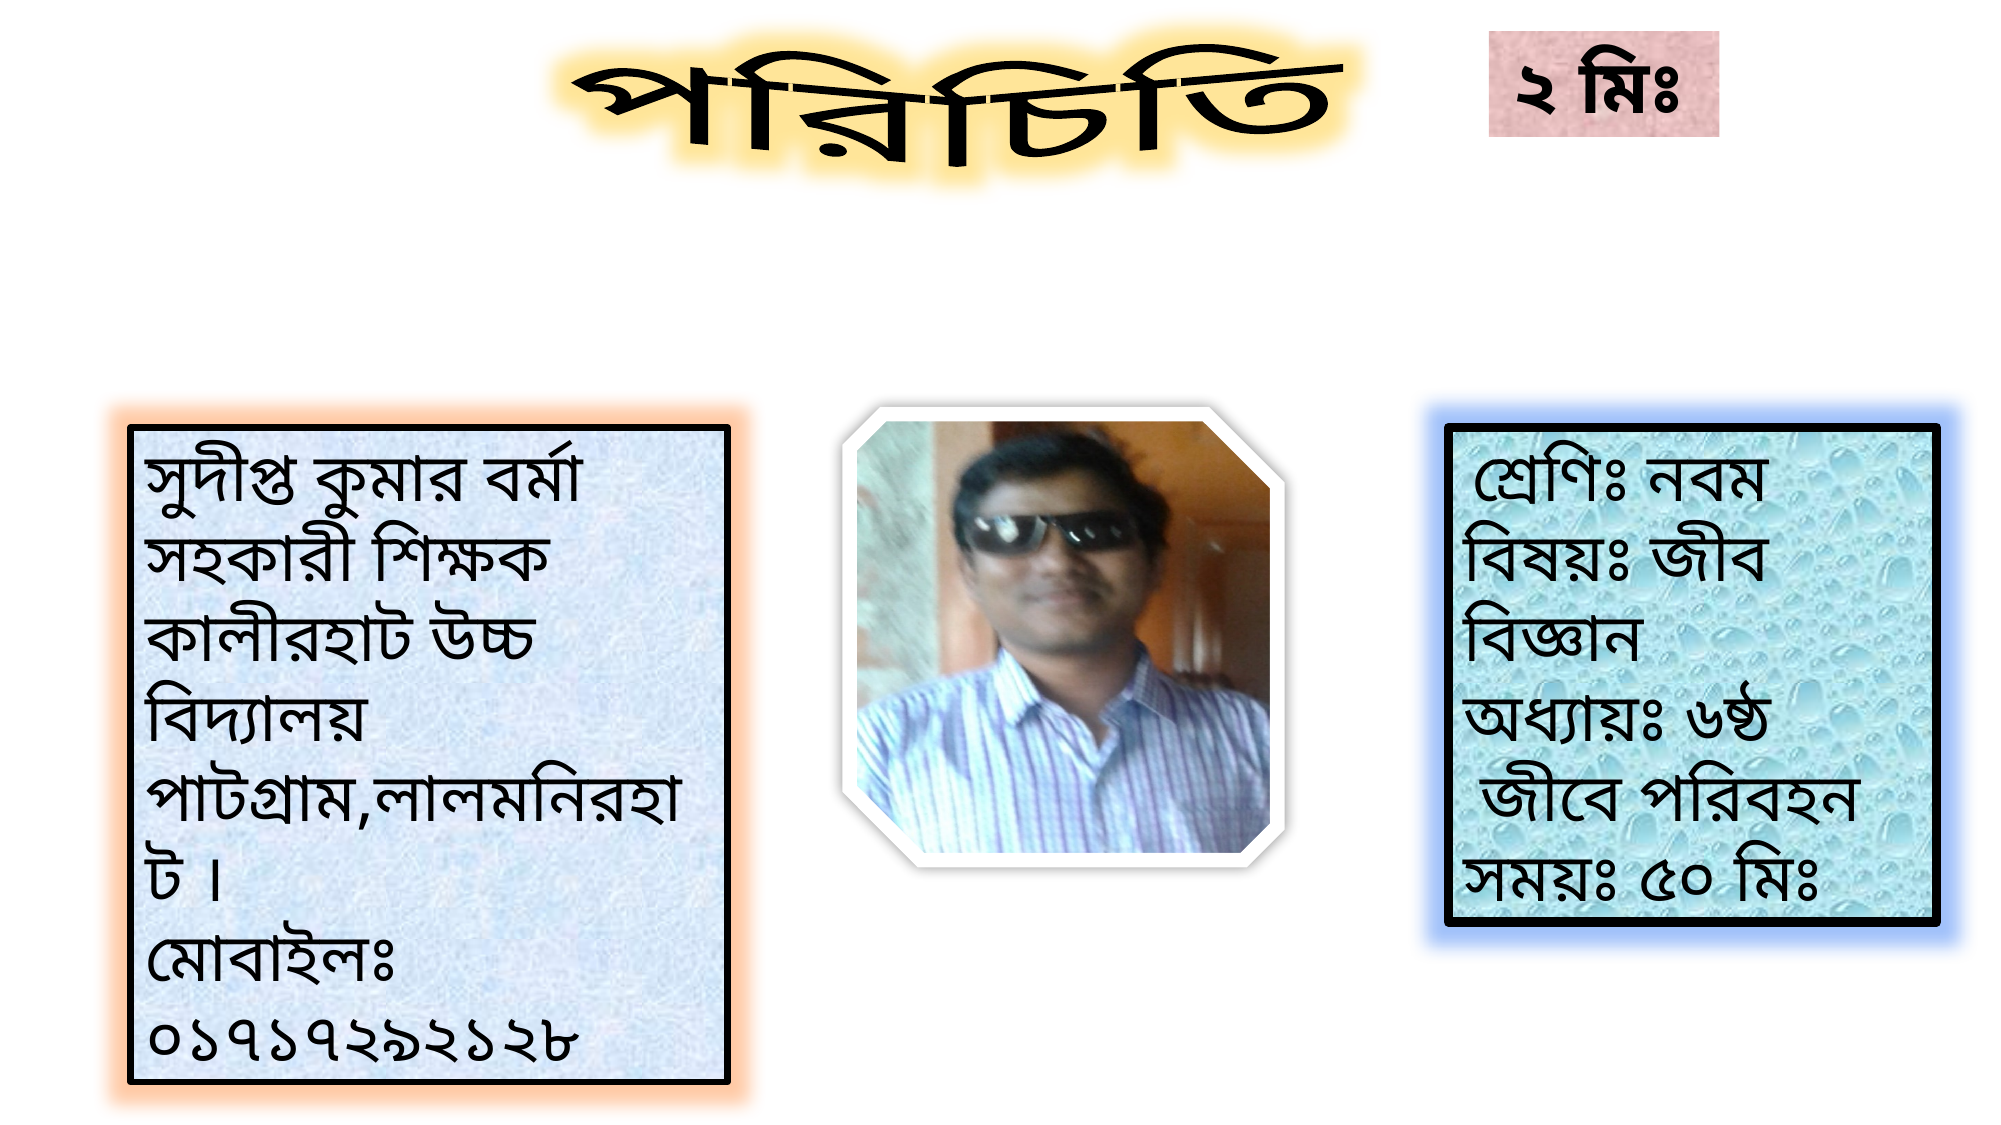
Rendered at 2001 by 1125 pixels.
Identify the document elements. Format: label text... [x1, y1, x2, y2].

text_box শ্রেণিঃ নবম বিষয়ঃ জীব বিজ্ঞান অধ্যায়ঃ ৬ষ্ঠ জীবে পরিবহন সময়ঃ ৫০ মিঃ [1448, 427, 1937, 923]
text_box সুদীপ্ত কুমার বর্মা সহকারী শিক্ষক কালীরহাট উচ্চ বিদ্যালয় পাটগ্রাম,লালমনিরহাট । মোবাইলঃ ০১৭১৭২৯২১২৮ [130, 427, 728, 1082]
text_box ২ মিঃ [1488, 31, 1720, 137]
picture [849, 414, 1278, 861]
